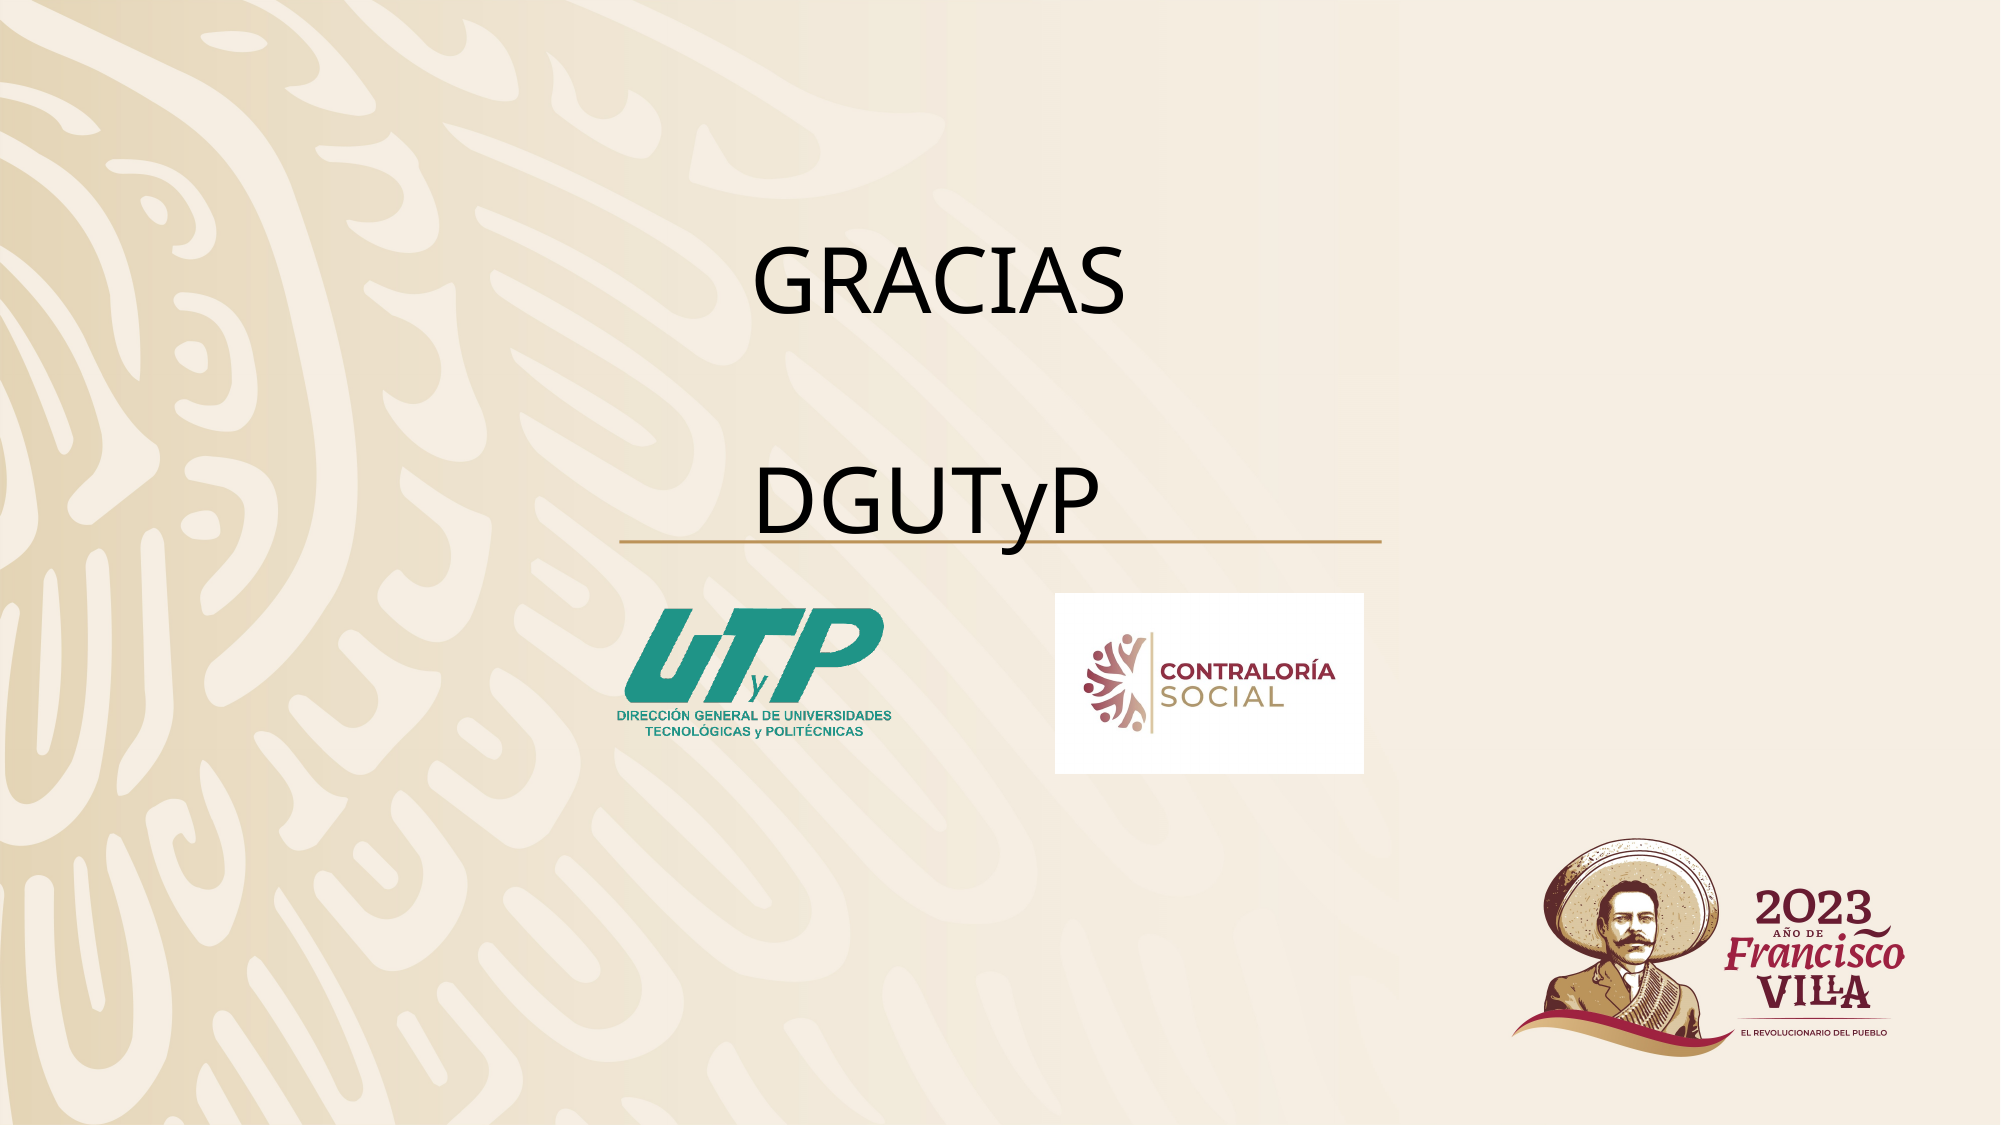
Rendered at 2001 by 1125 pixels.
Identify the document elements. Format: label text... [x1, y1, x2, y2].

picture [0, 0, 2001, 1125]
text_box GRACIAS DGUTyP [419, 214, 1459, 559]
